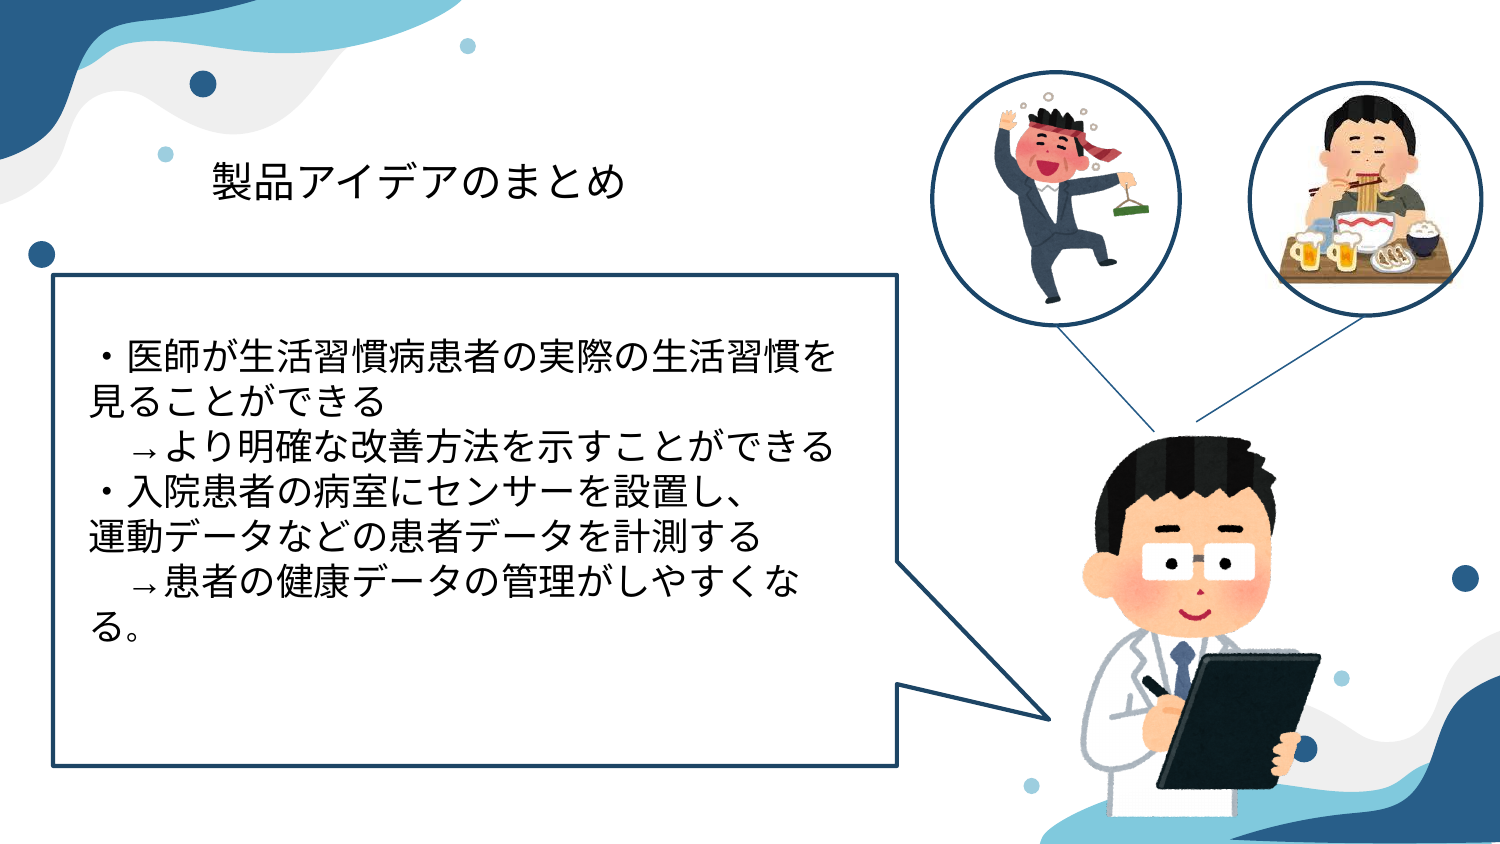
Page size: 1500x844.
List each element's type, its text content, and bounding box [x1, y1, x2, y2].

text_box [992, 70, 1121, 88]
text_box [1004, 316, 1108, 328]
picture [1265, 89, 1465, 289]
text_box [1195, 315, 1366, 423]
text_box [1247, 146, 1260, 252]
text_box 製品アイデアのまとめ [196, 148, 939, 213]
text_box [1297, 296, 1434, 318]
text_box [1055, 325, 1155, 433]
text_box [1159, 124, 1182, 273]
text_box [50, 272, 1051, 769]
picture [1062, 421, 1330, 826]
text_box [930, 98, 977, 299]
picture [982, 89, 1155, 308]
text_box [1325, 80, 1406, 88]
text_box [1468, 140, 1484, 258]
